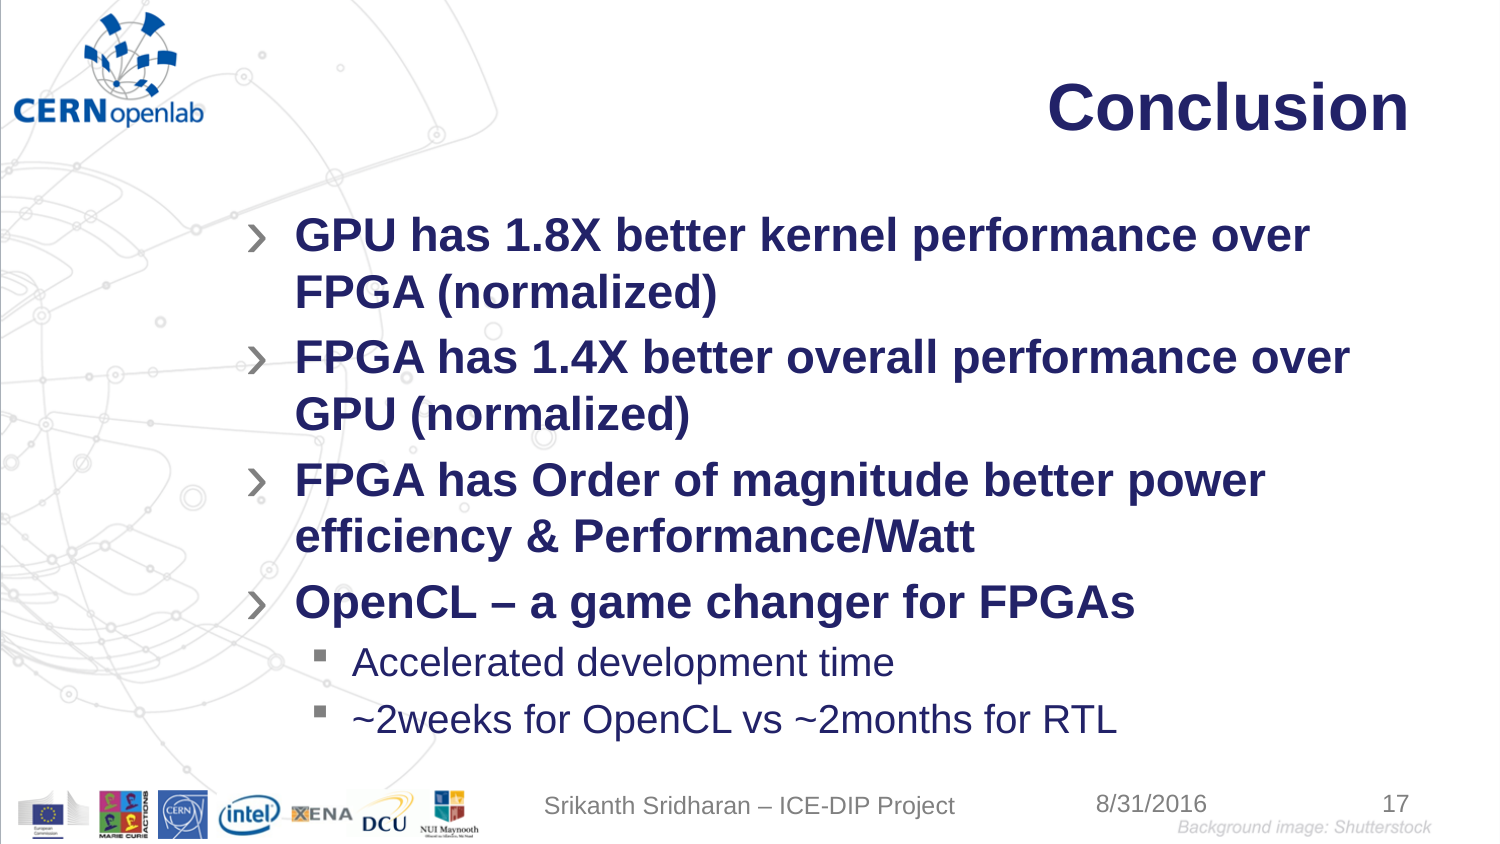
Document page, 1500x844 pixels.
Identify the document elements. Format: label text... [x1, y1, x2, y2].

footer Srikanth Sridharan – ICE-DIP Project [466, 782, 1034, 827]
slide_number 17 [1364, 782, 1425, 824]
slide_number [1080, 782, 1355, 824]
title Conclusion [230, 33, 1425, 175]
list GPU has 1.8X better kernel performance over FPGA (normalized) FPGA has 1.4X better overall performance over GPU (normalized) FPGA has Order of magnitude better power efficiency & Performance/Watt OpenCL – a game changer for FPGAs Accelerated development time ~2weeks for OpenCL vs ~2months for RTL [230, 196, 1425, 754]
picture [0, 0, 1500, 844]
